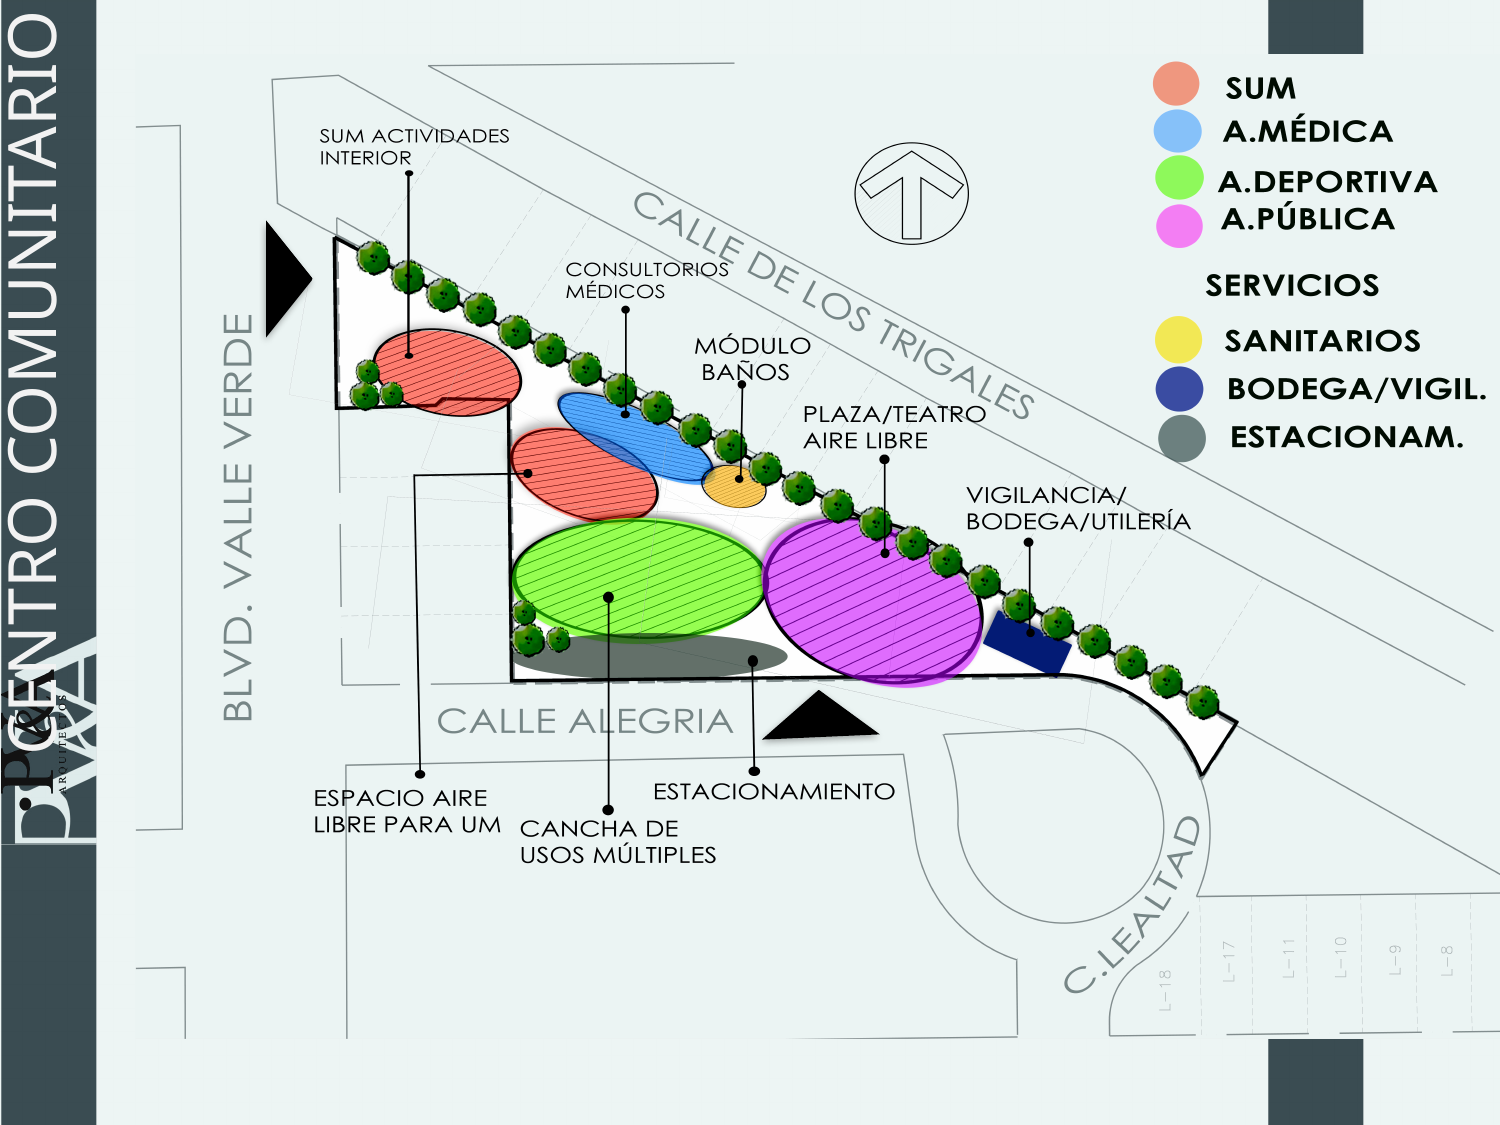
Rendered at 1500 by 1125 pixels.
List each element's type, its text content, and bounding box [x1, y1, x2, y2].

picture [0, 0, 1500, 1125]
text_box CENTRO COMUNITARIO [0, 0, 77, 870]
